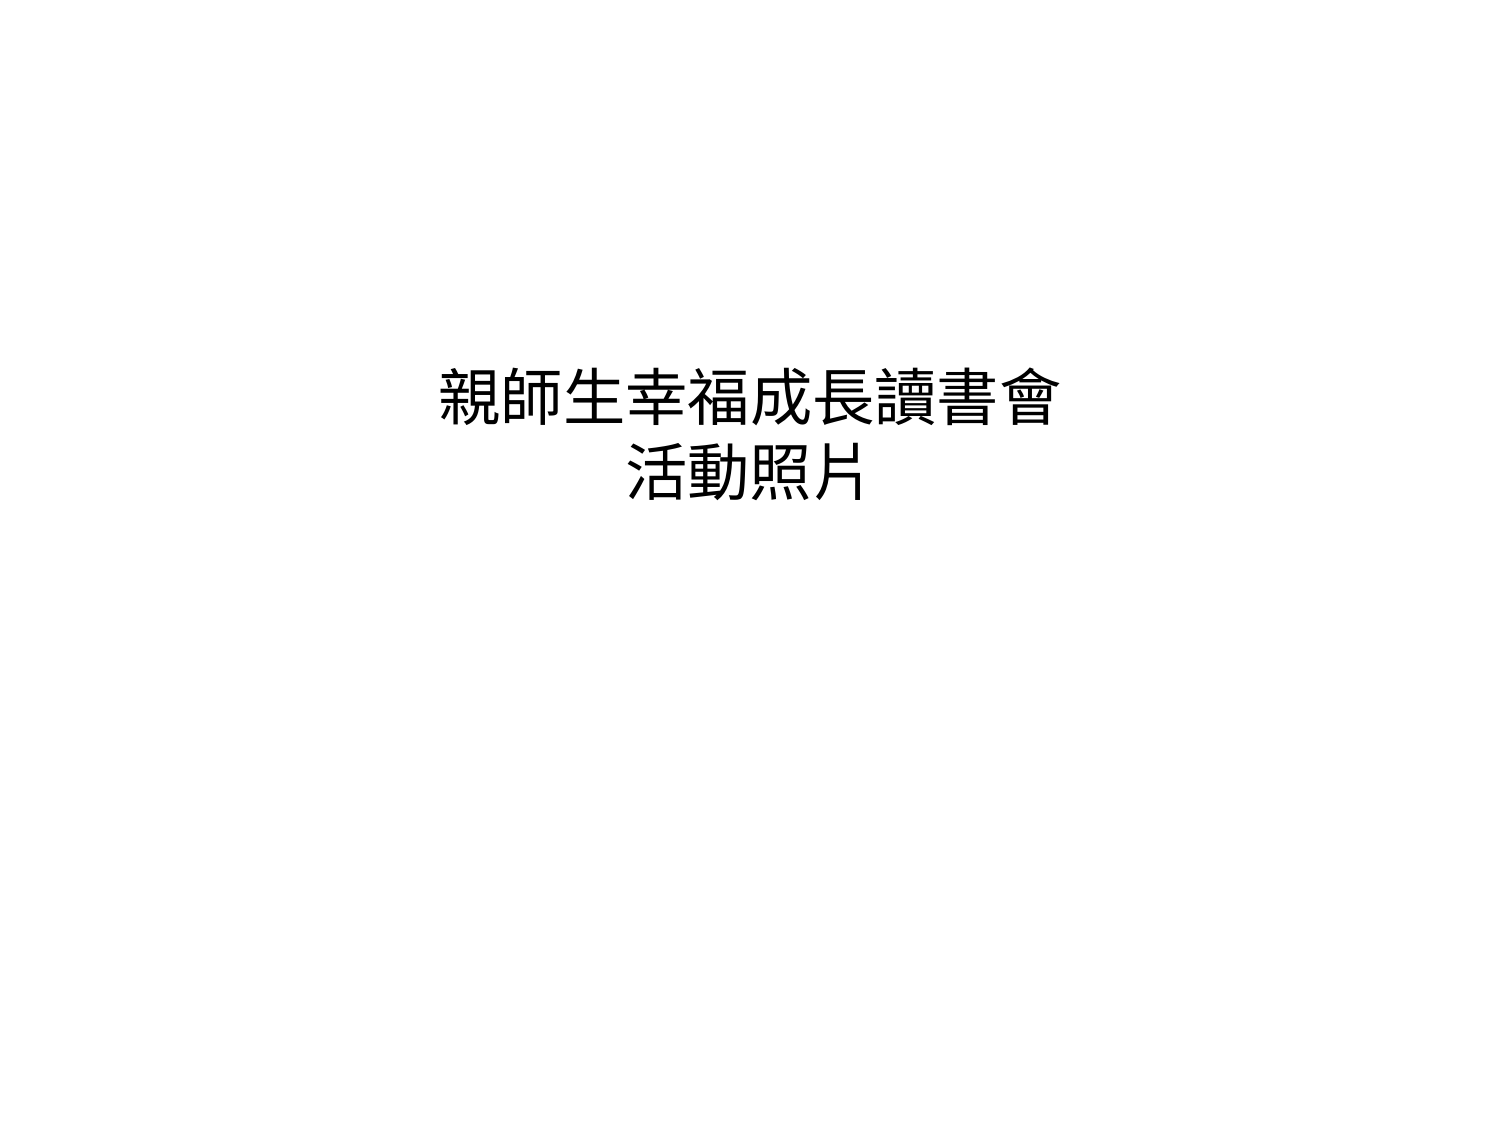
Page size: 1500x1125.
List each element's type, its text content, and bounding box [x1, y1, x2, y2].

title 親師生幸福成長讀書會 活動照片 [112, 349, 1388, 591]
